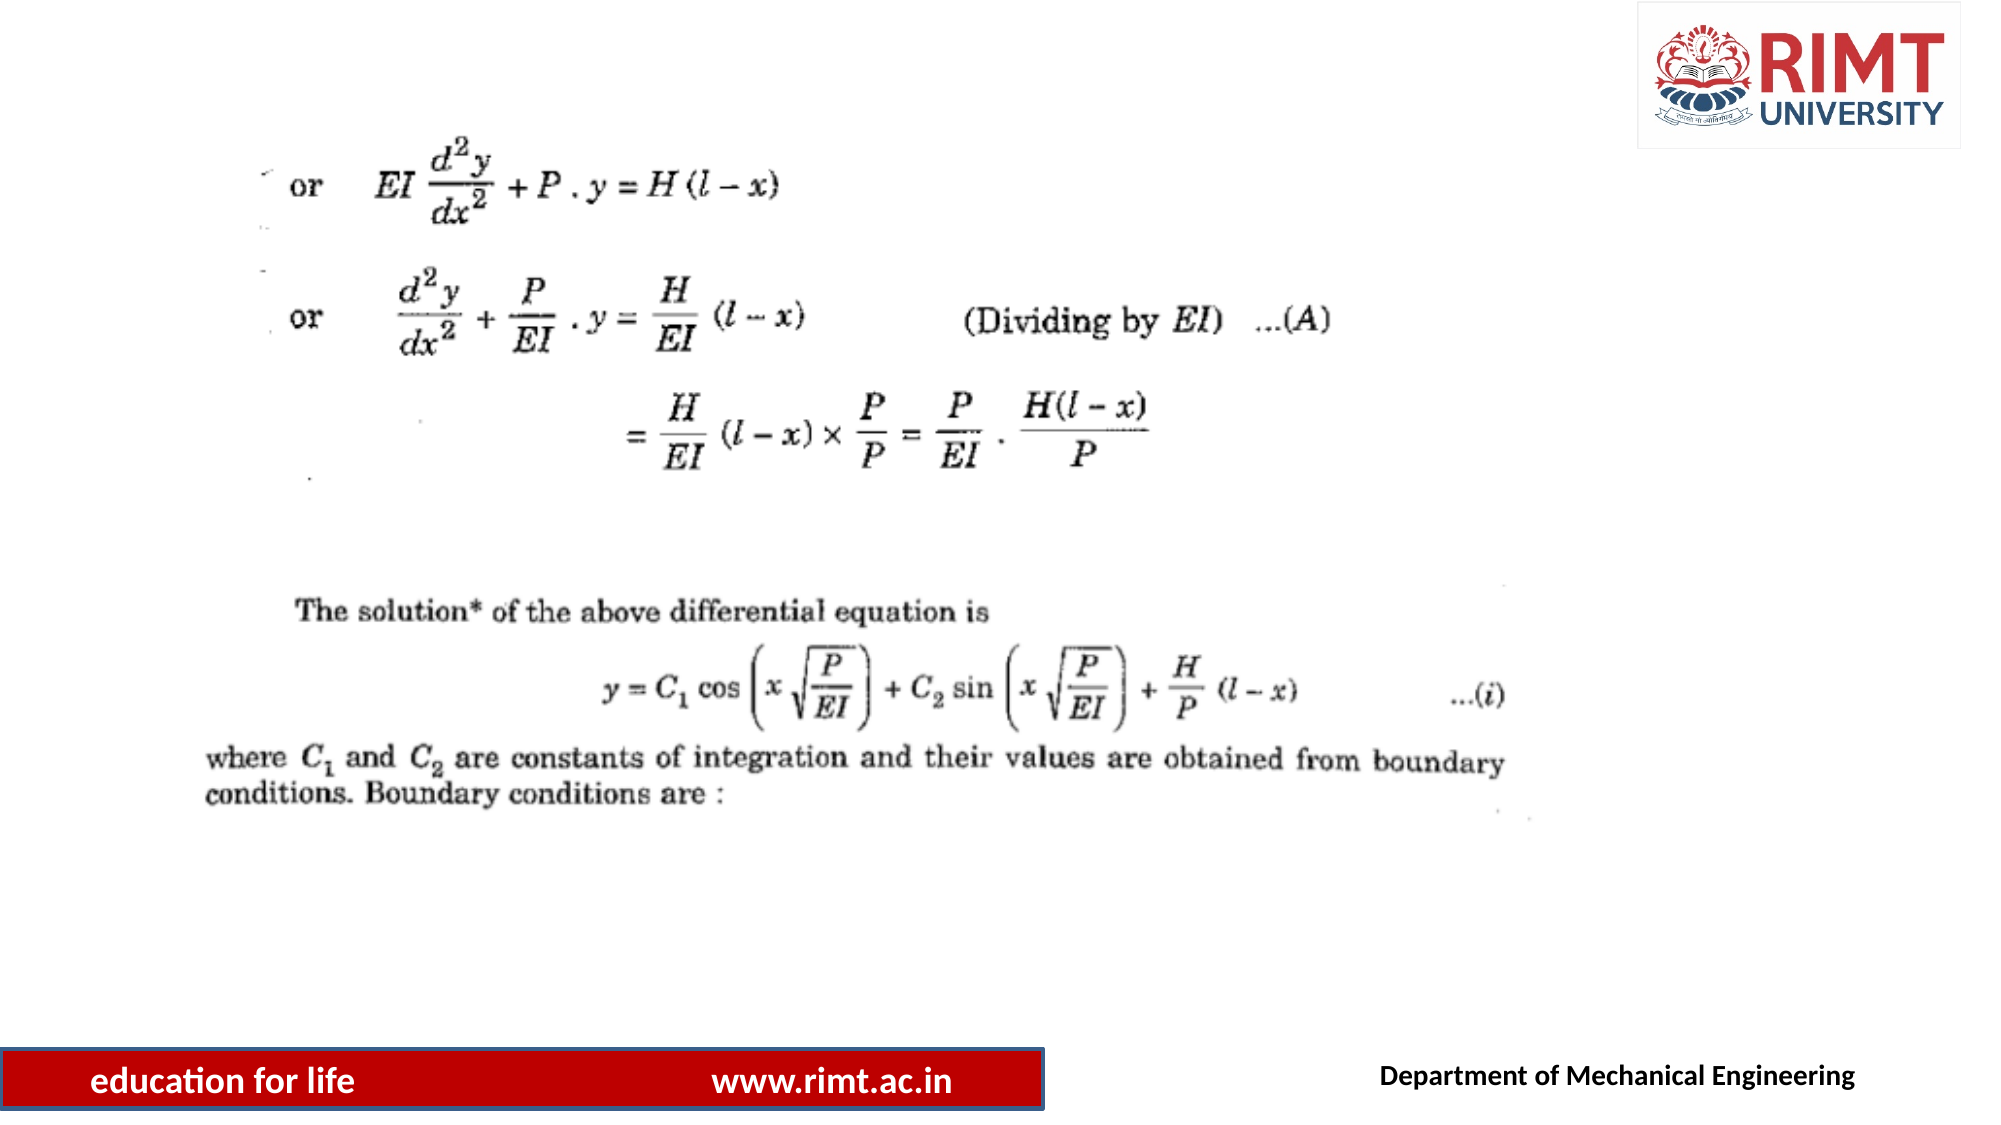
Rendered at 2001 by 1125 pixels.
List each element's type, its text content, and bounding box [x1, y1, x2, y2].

text_box education for life www.rimt.ac.in [0, 1047, 1045, 1111]
picture [199, 125, 1540, 858]
text_box Department of Mechanical Engineering [1280, 1044, 1956, 1104]
picture [1637, 1, 1961, 149]
